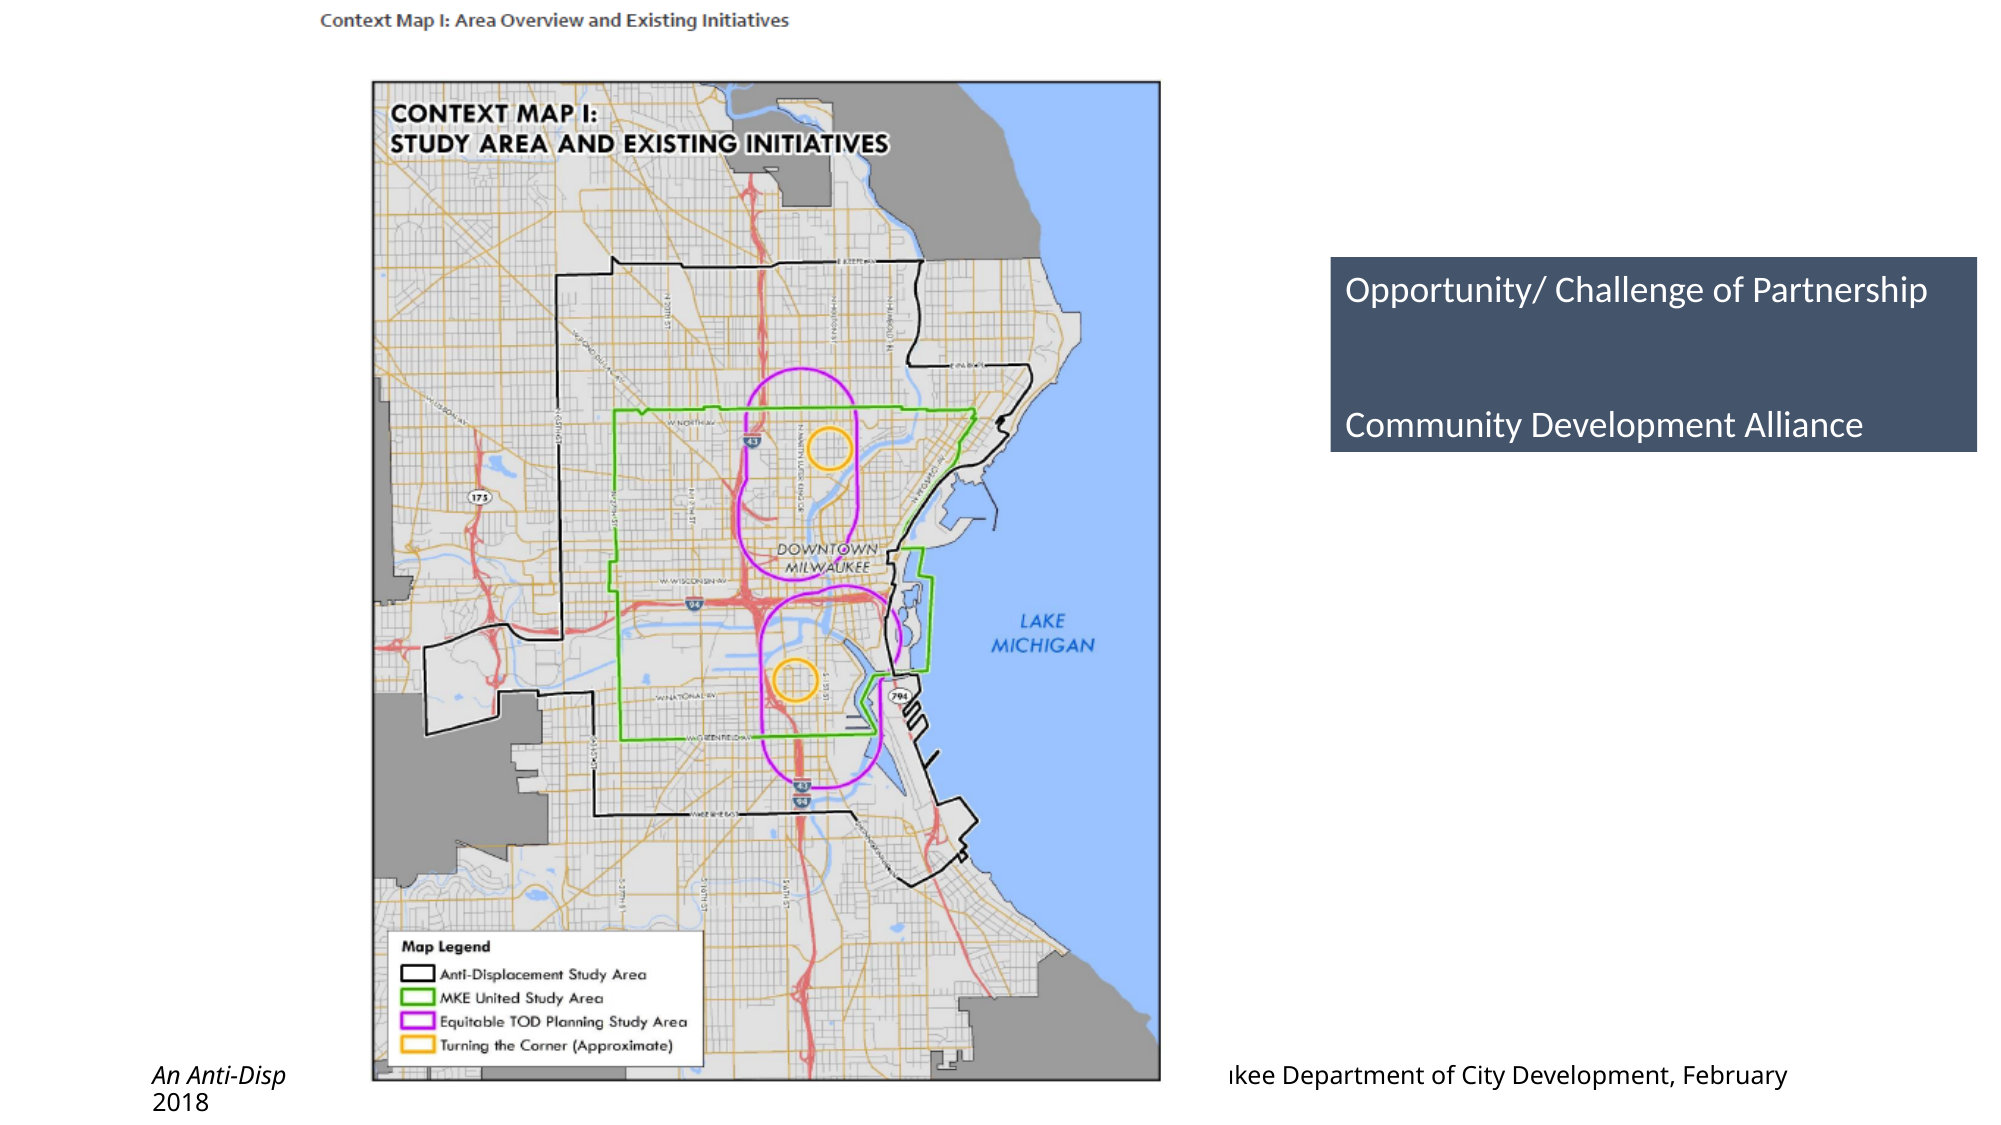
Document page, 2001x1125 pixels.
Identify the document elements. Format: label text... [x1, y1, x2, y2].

title An Anti-Displacement Plan for Neighborhoods Surrounding Downtown Milwaukee, City of Milwaukee Department of City Development, February 2018 [1230, 1054, 1863, 1125]
title An Anti-Displacement Plan for Neighborhoods Surrounding Downtown Milwaukee, City of Milwaukee Department of City Development, February 2018 [137, 1054, 286, 1125]
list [286, 0, 1230, 1125]
text_box Opportunity/ Challenge of Partnership Community Development Alliance [1330, 257, 1978, 452]
